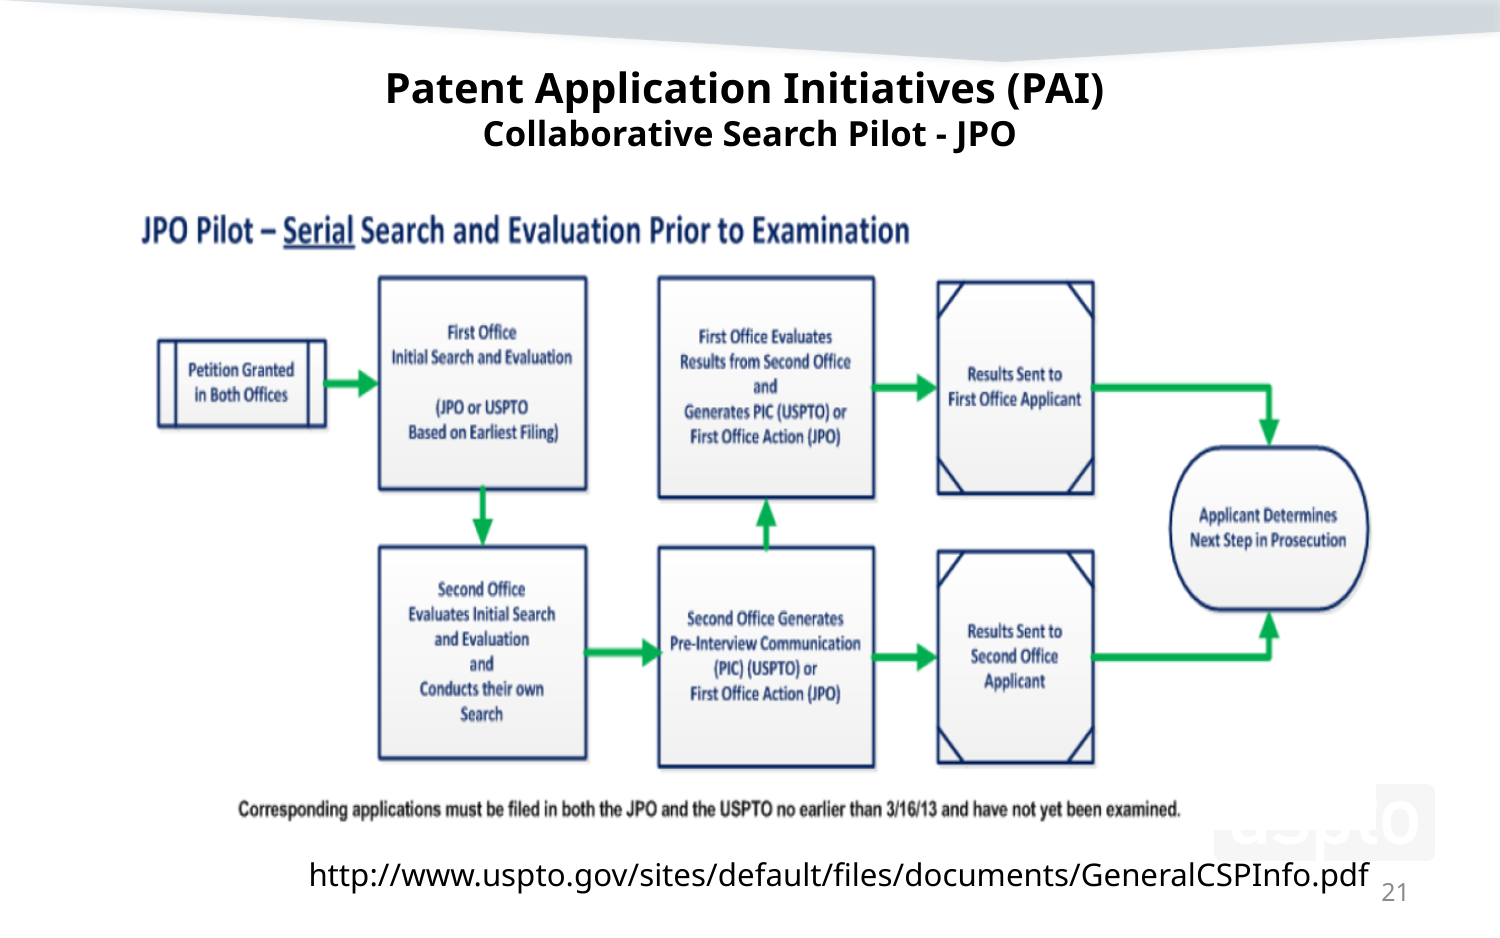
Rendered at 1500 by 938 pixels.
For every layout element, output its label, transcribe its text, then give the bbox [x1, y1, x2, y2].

slide_number 21 [1074, 868, 1425, 919]
text_box http://www.uspto.gov/sites/default/files/documents/GeneralCSPInfo.pdf [293, 847, 1409, 900]
title Patent Application Initiatives (PAI) Collaborative Search Pilot - JPO [260, 53, 1240, 187]
picture [124, 188, 1376, 831]
